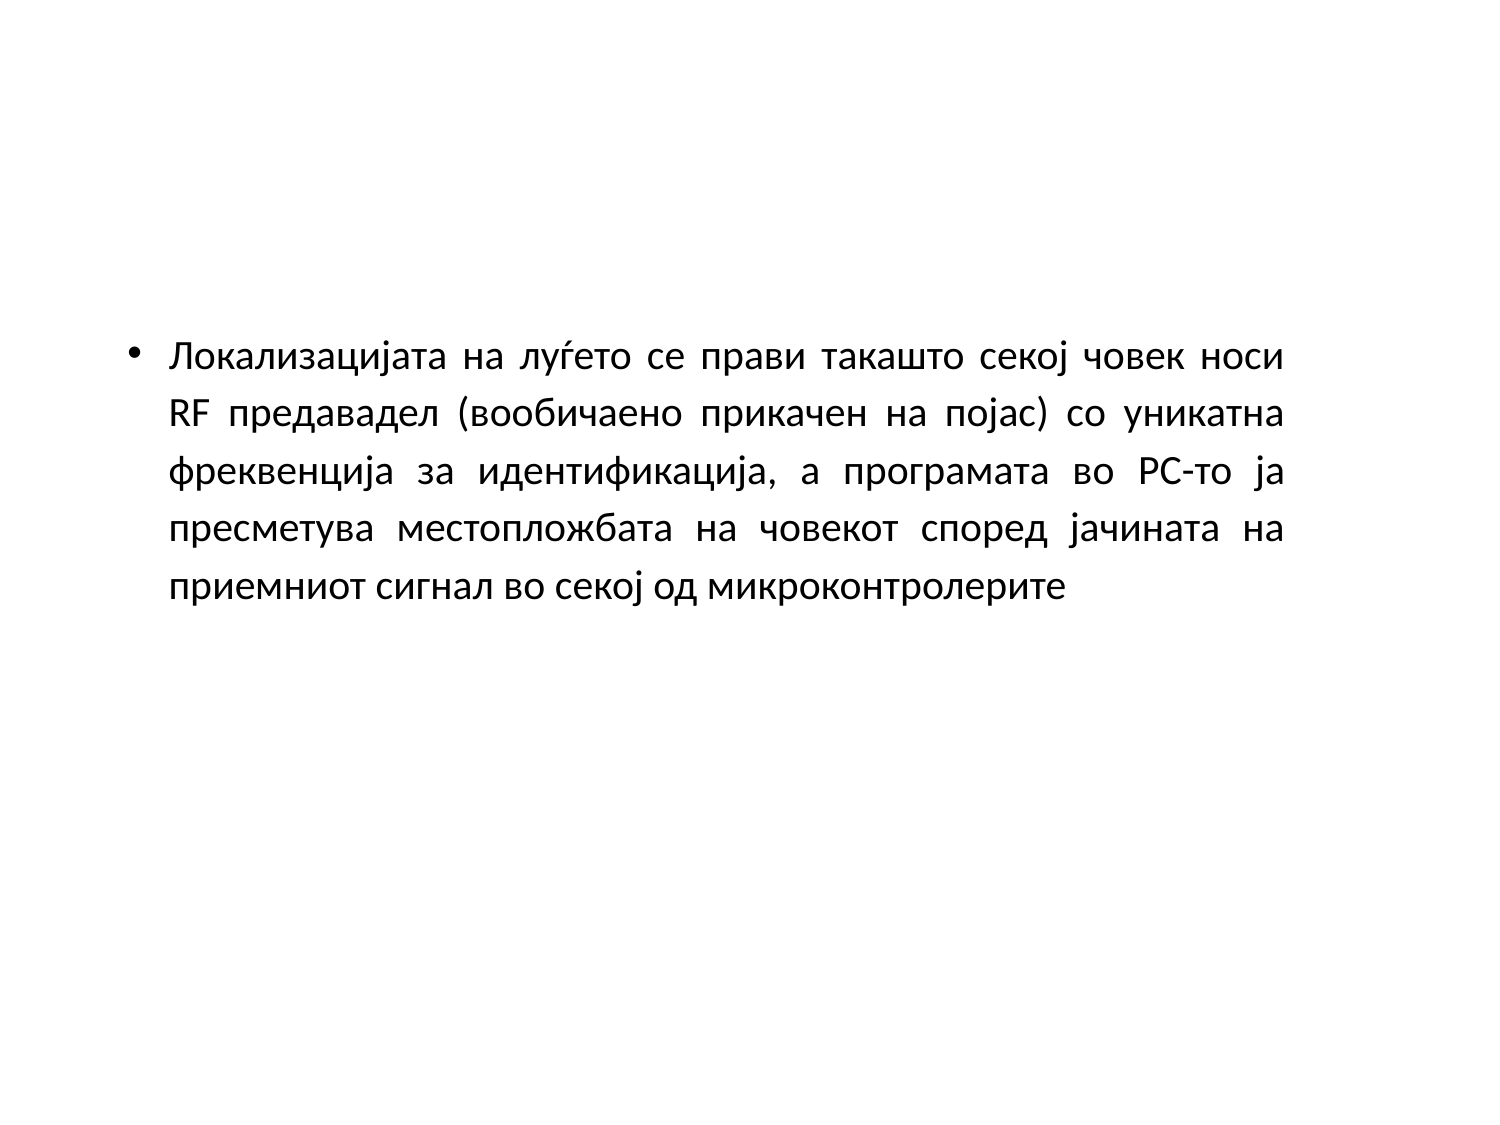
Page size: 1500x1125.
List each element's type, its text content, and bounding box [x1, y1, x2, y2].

text_box Локализацијата на луѓето се прави такашто секој човек носи RF предавадел (вообичаено прикачен на појас) со уникатна фреквенција за идентификација, а програмата во PC-то ја пресметува местопложбата на човекот според јачината на приемниот сигнал во секој од микроконтролерите [112, 262, 1300, 615]
